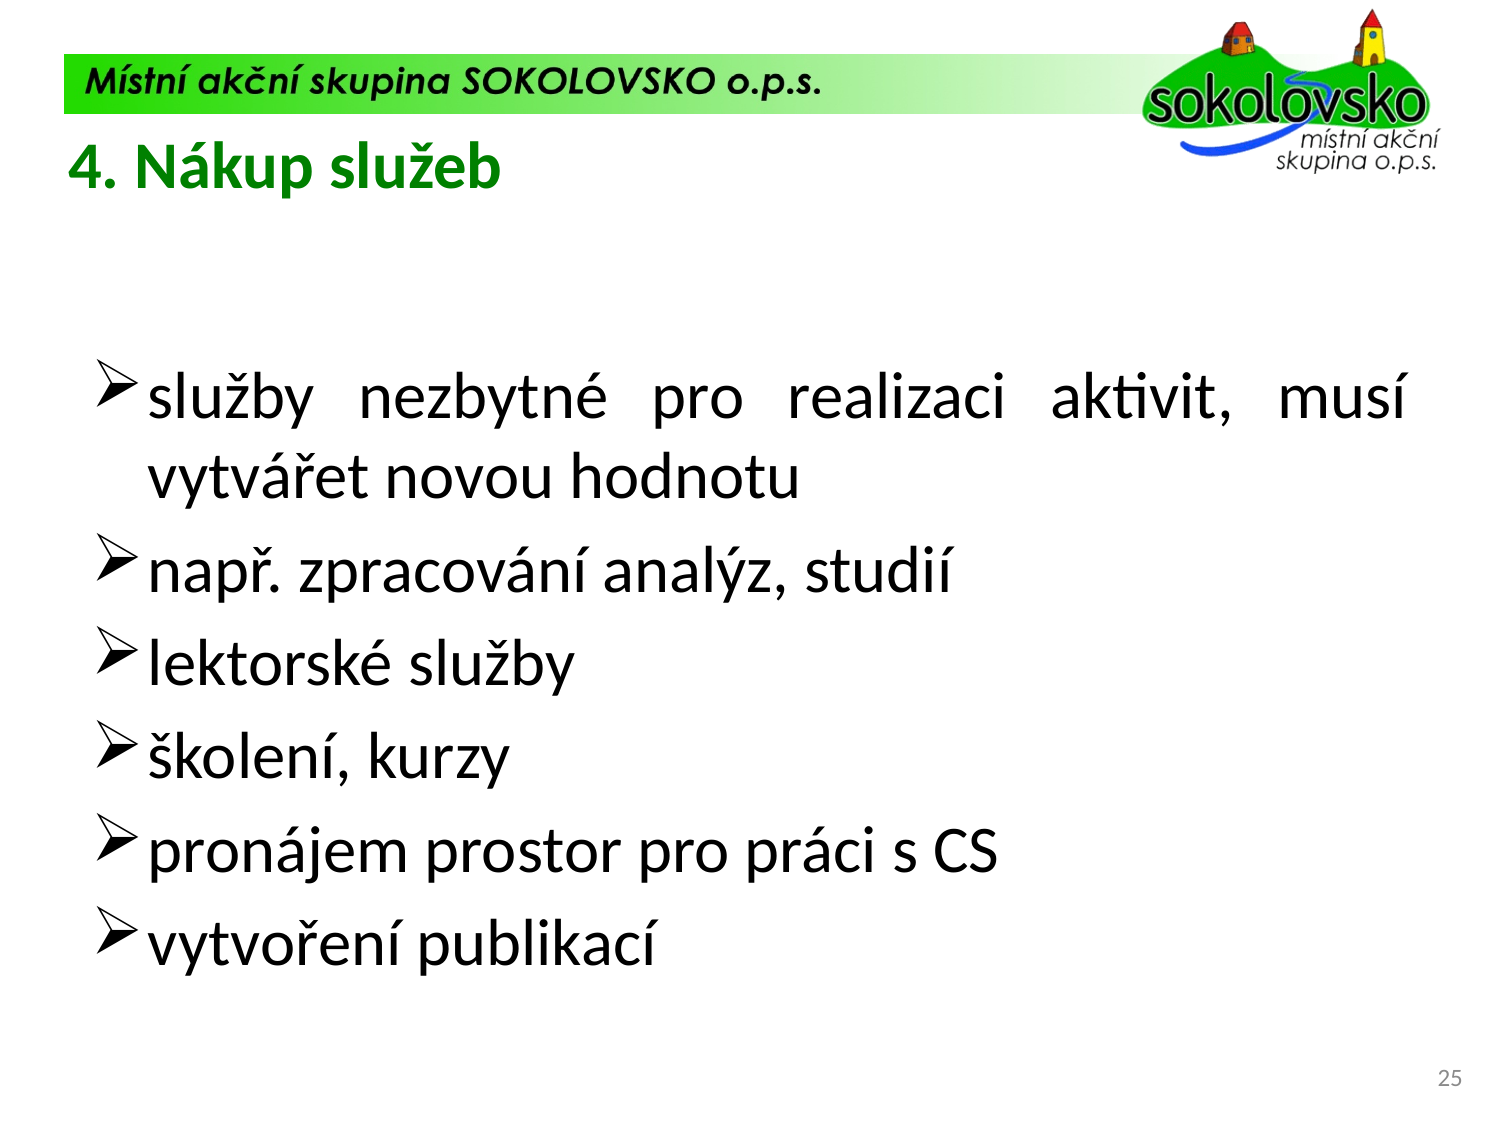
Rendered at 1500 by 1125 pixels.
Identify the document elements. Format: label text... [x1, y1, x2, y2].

picture [64, 0, 1455, 197]
title 4. Nákup služeb [53, 137, 1404, 268]
list služby nezbytné pro realizaci aktivit, musí vytvářet novou hodnotu např. zpracování analýz, studií lektorské služby školení, kurzy pronájem prostor pro práci s CS vytvoření publikací [76, 250, 1424, 1083]
slide_number 25 [1128, 1046, 1478, 1107]
